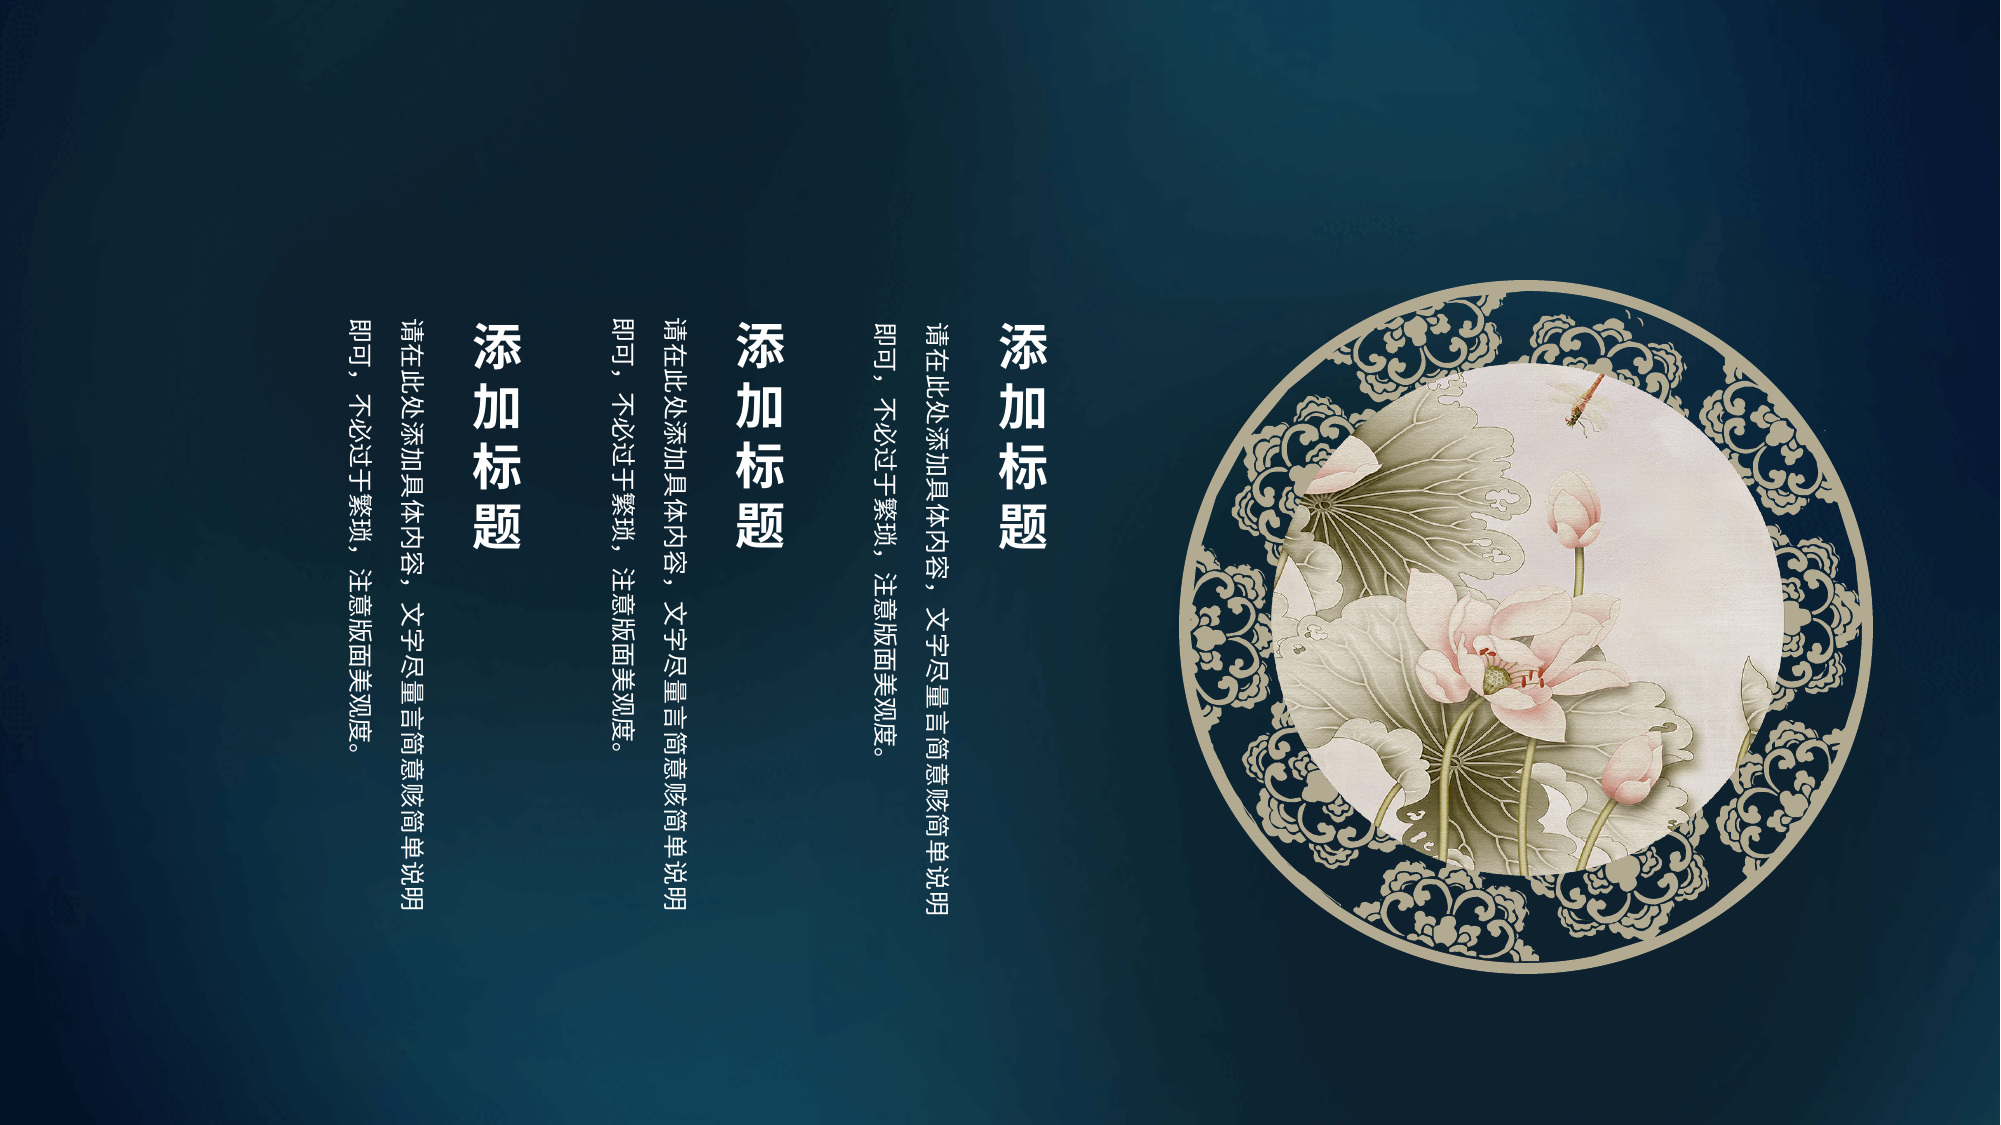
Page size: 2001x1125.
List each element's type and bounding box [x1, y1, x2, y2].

picture [0, 0, 2000, 1125]
text_box [346, 307, 549, 912]
text_box [1179, 280, 1873, 974]
text_box [608, 306, 812, 912]
text_box [871, 308, 1075, 917]
